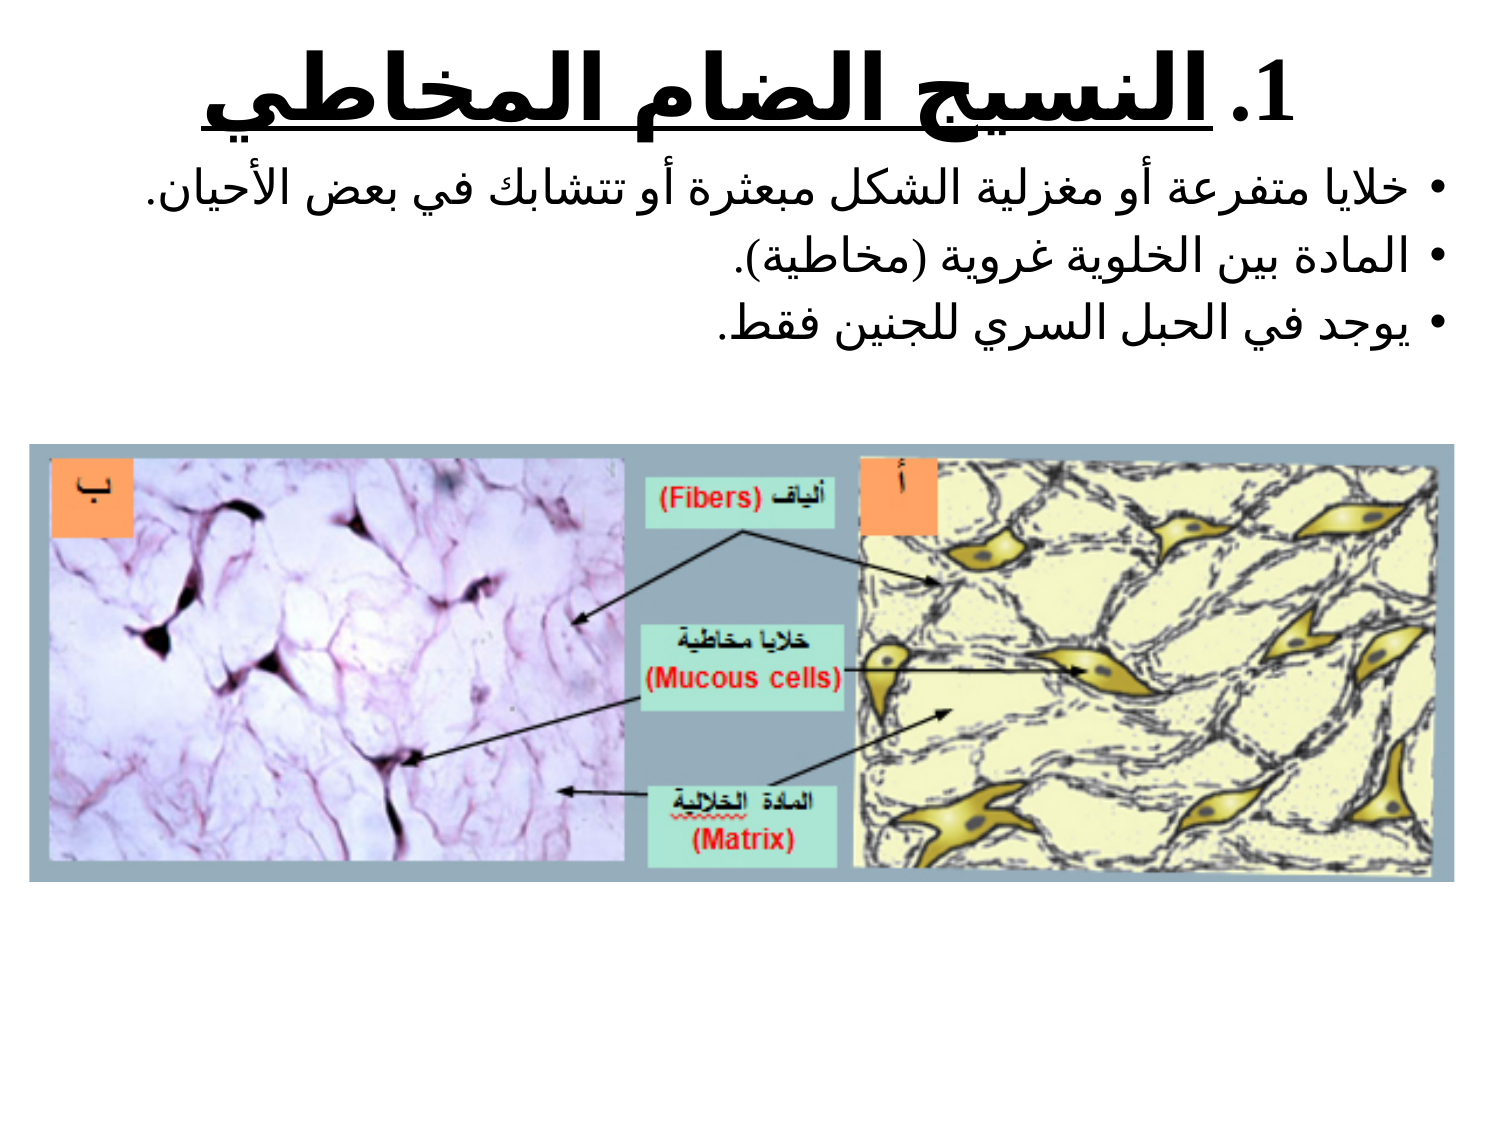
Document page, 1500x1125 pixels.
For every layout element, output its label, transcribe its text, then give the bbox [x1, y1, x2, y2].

picture [29, 444, 1455, 882]
list خلايا متفرعة أو مغزلية الشكل مبعثرة أو تتشابك في بعض الأحيان. المادة بين الخلوية غروية (مخاطية). يوجد في الحبل السري للجنين فقط. [75, 149, 1459, 398]
title النسيج الضام المخاطي [75, 7, 1425, 149]
